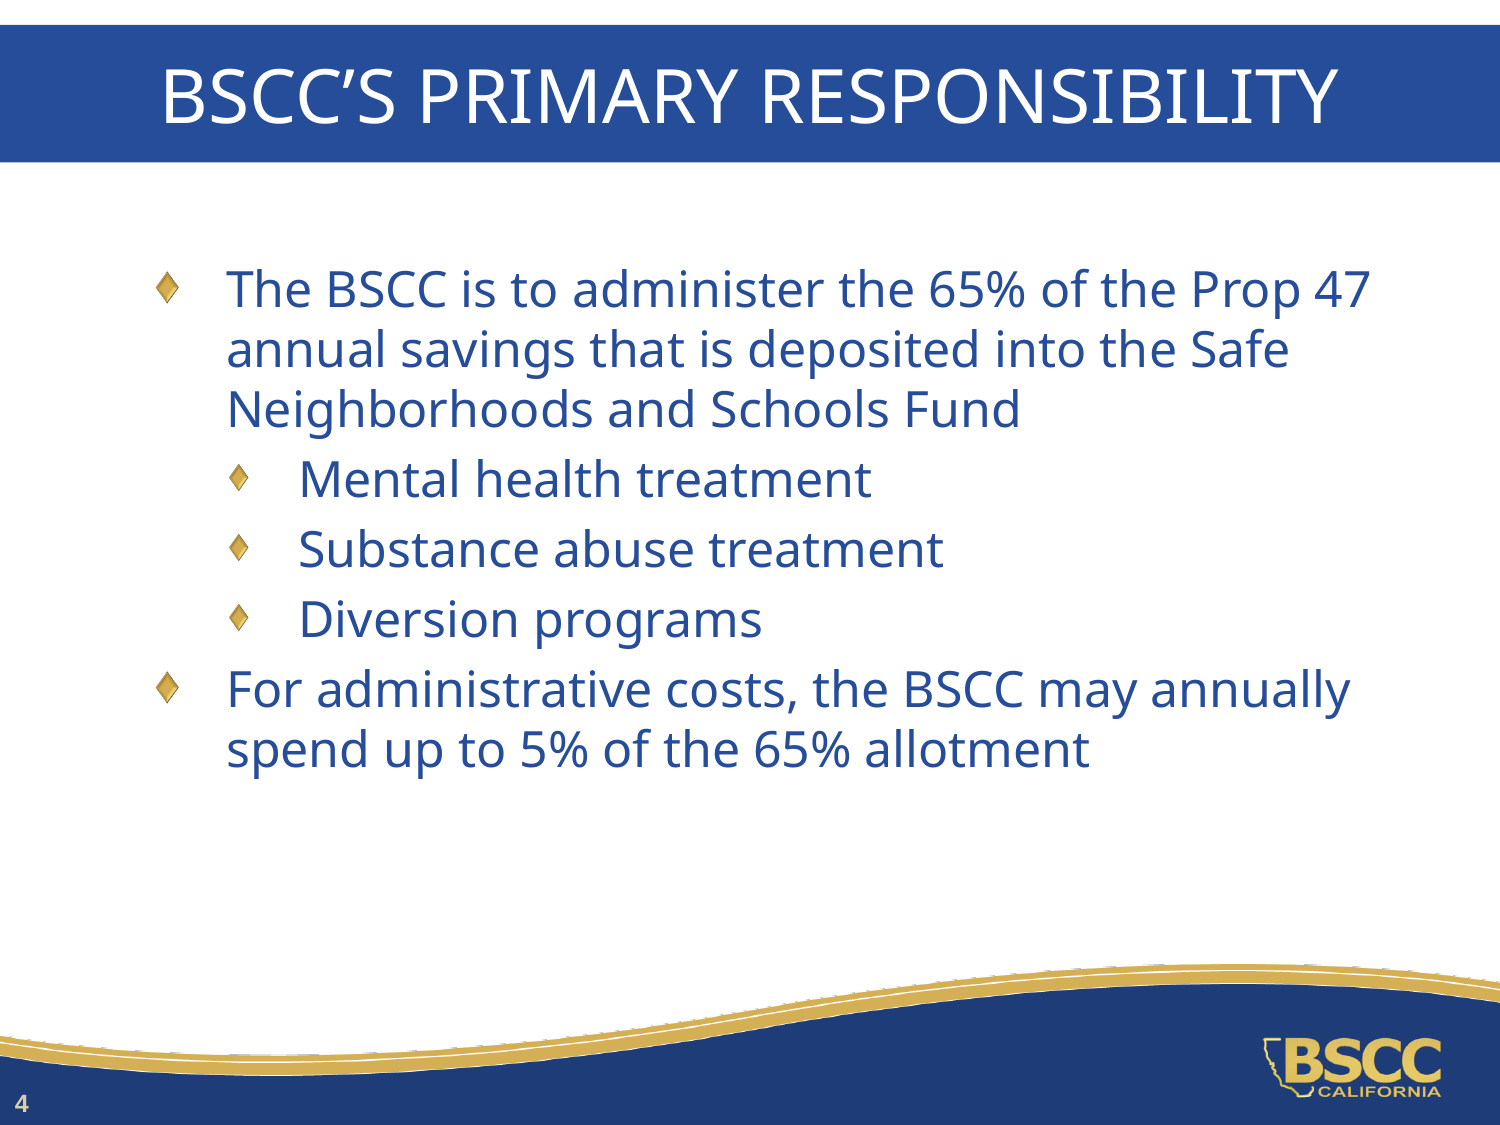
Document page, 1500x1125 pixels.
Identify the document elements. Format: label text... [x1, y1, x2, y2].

picture [152, 668, 182, 707]
picture [152, 268, 182, 307]
slide_number 4 [0, 1050, 313, 1125]
picture [226, 531, 251, 564]
list The BSCC is to administer the 65% of the Prop 47 annual savings that is deposited into the Safe Neighborhoods and Schools Fund Mental health treatment Substance abuse treatment Diversion programs For administrative costs, the BSCC may annually spend up to 5% of the 65% allotment [137, 249, 1395, 926]
picture [0, 962, 1500, 1125]
picture [226, 601, 251, 634]
title BSCC’s Primary Responsibility [0, 24, 1500, 163]
picture [226, 461, 251, 494]
